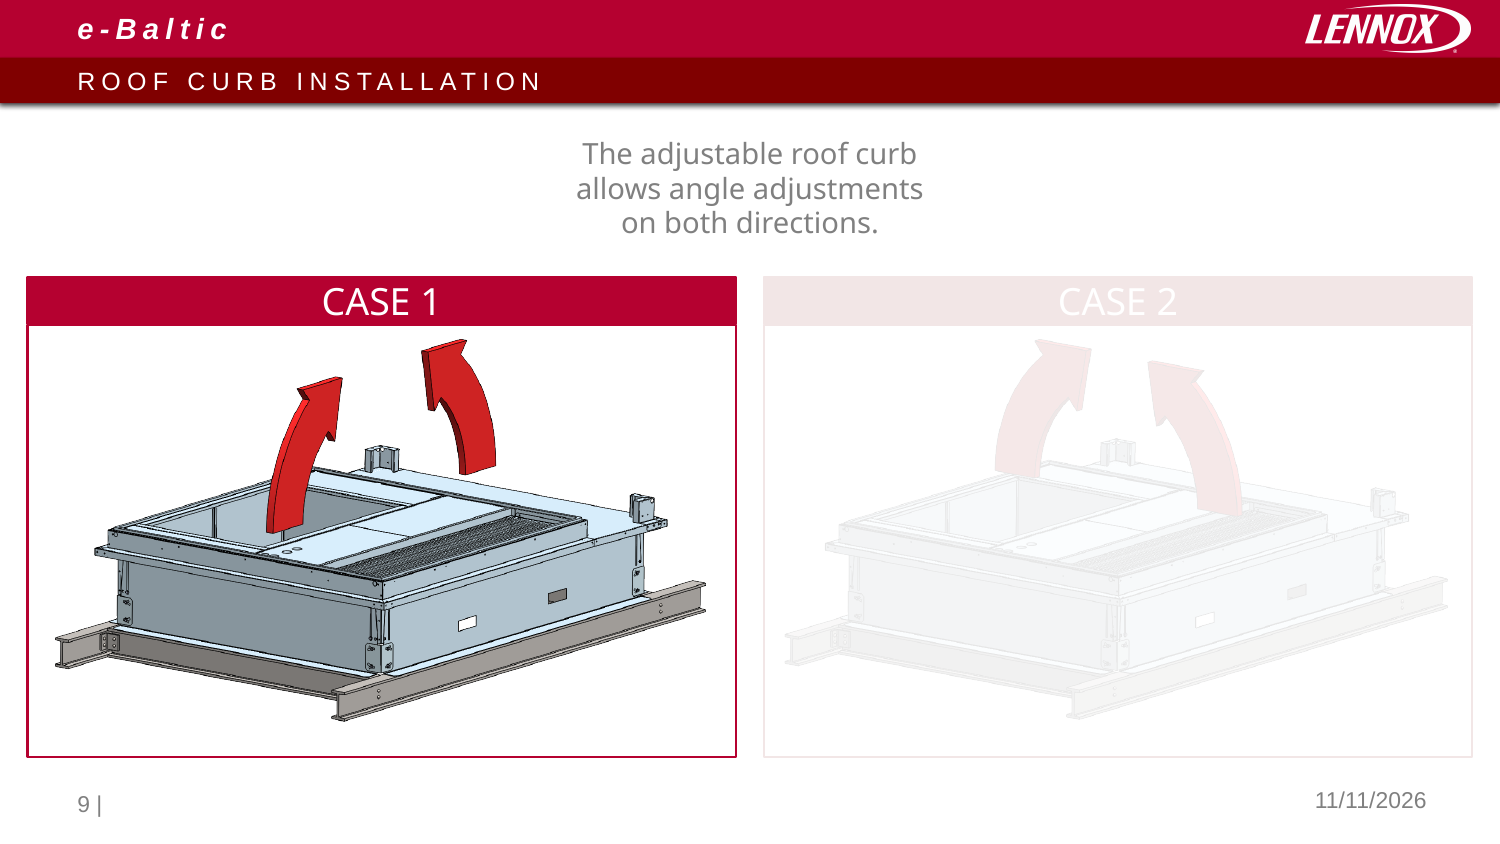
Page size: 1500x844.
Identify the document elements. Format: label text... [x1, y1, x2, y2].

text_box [27, 276, 737, 758]
picture [1462, 4, 1471, 53]
text_box [752, 266, 1494, 769]
subtitle ROOF CURB INSTALLATION [62, 57, 1462, 103]
slide_number 9 | [62, 781, 289, 816]
text_box The adjustable roof curb allows angle adjustments on both directions. [557, 127, 943, 248]
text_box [763, 276, 1473, 758]
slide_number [1091, 782, 1442, 816]
title e-Baltic [62, 0, 1462, 57]
